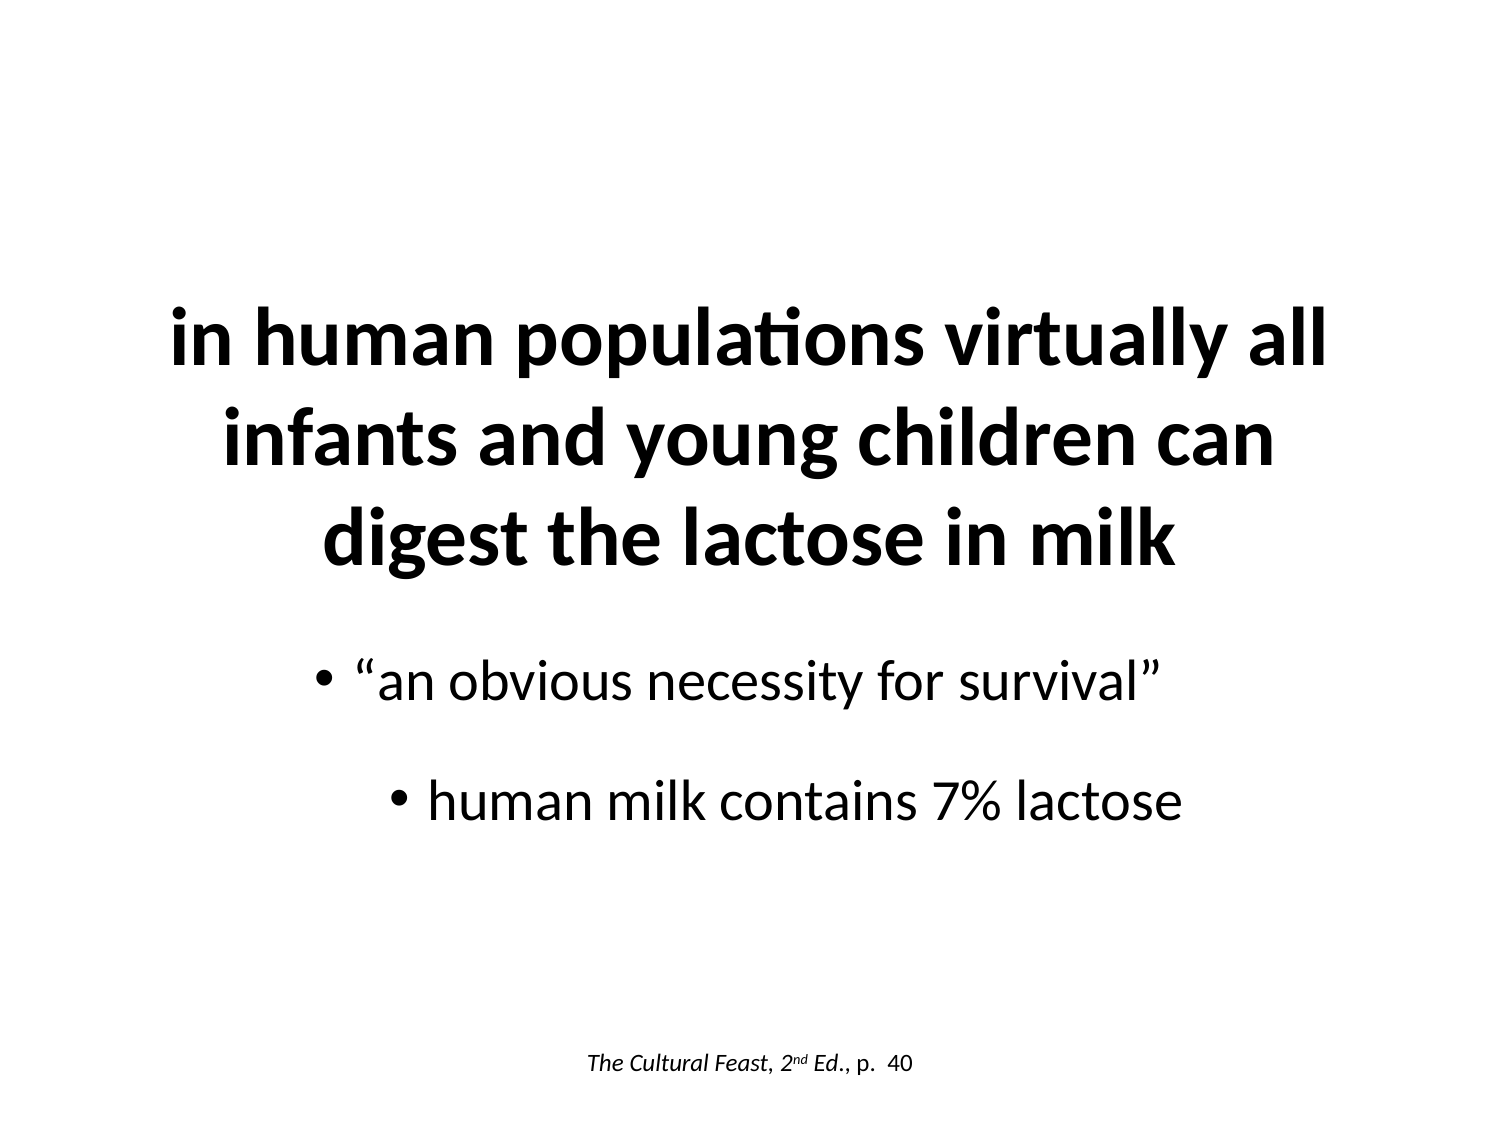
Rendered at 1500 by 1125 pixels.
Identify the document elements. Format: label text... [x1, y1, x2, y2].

text_box in human populations virtually all infants and young children can digest the lactose in milk “an obvious necessity for survival” human milk contains 7% lactose [149, 274, 1350, 840]
text_box The Cultural Feast, 2nd Ed., p. 40 [149, 1039, 1350, 1084]
